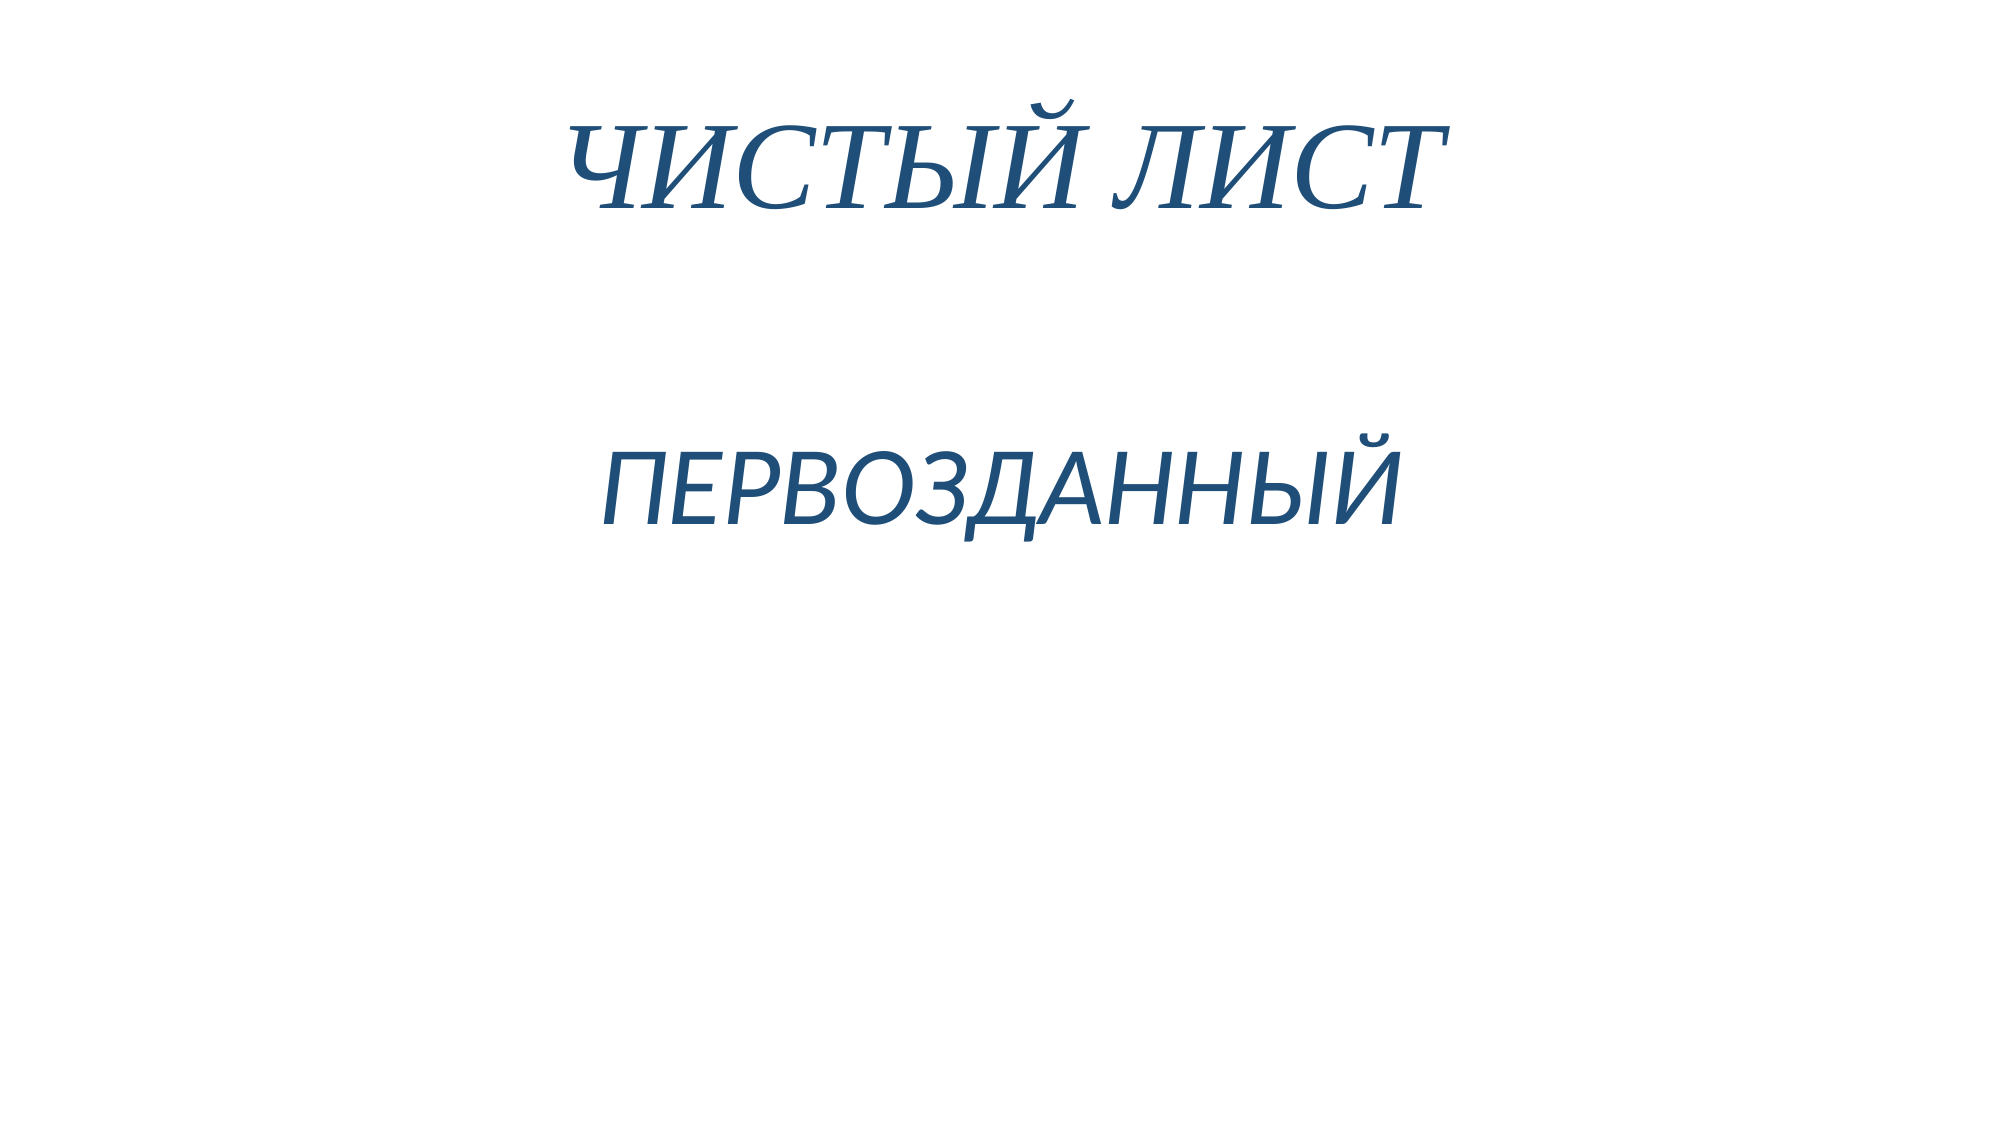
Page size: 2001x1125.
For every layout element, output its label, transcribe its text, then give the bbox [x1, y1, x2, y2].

title ЧИСТЫЙ ЛИСТ [137, 59, 1863, 278]
list ПЕРВОЗДАННЫЙ [137, 299, 1863, 1014]
